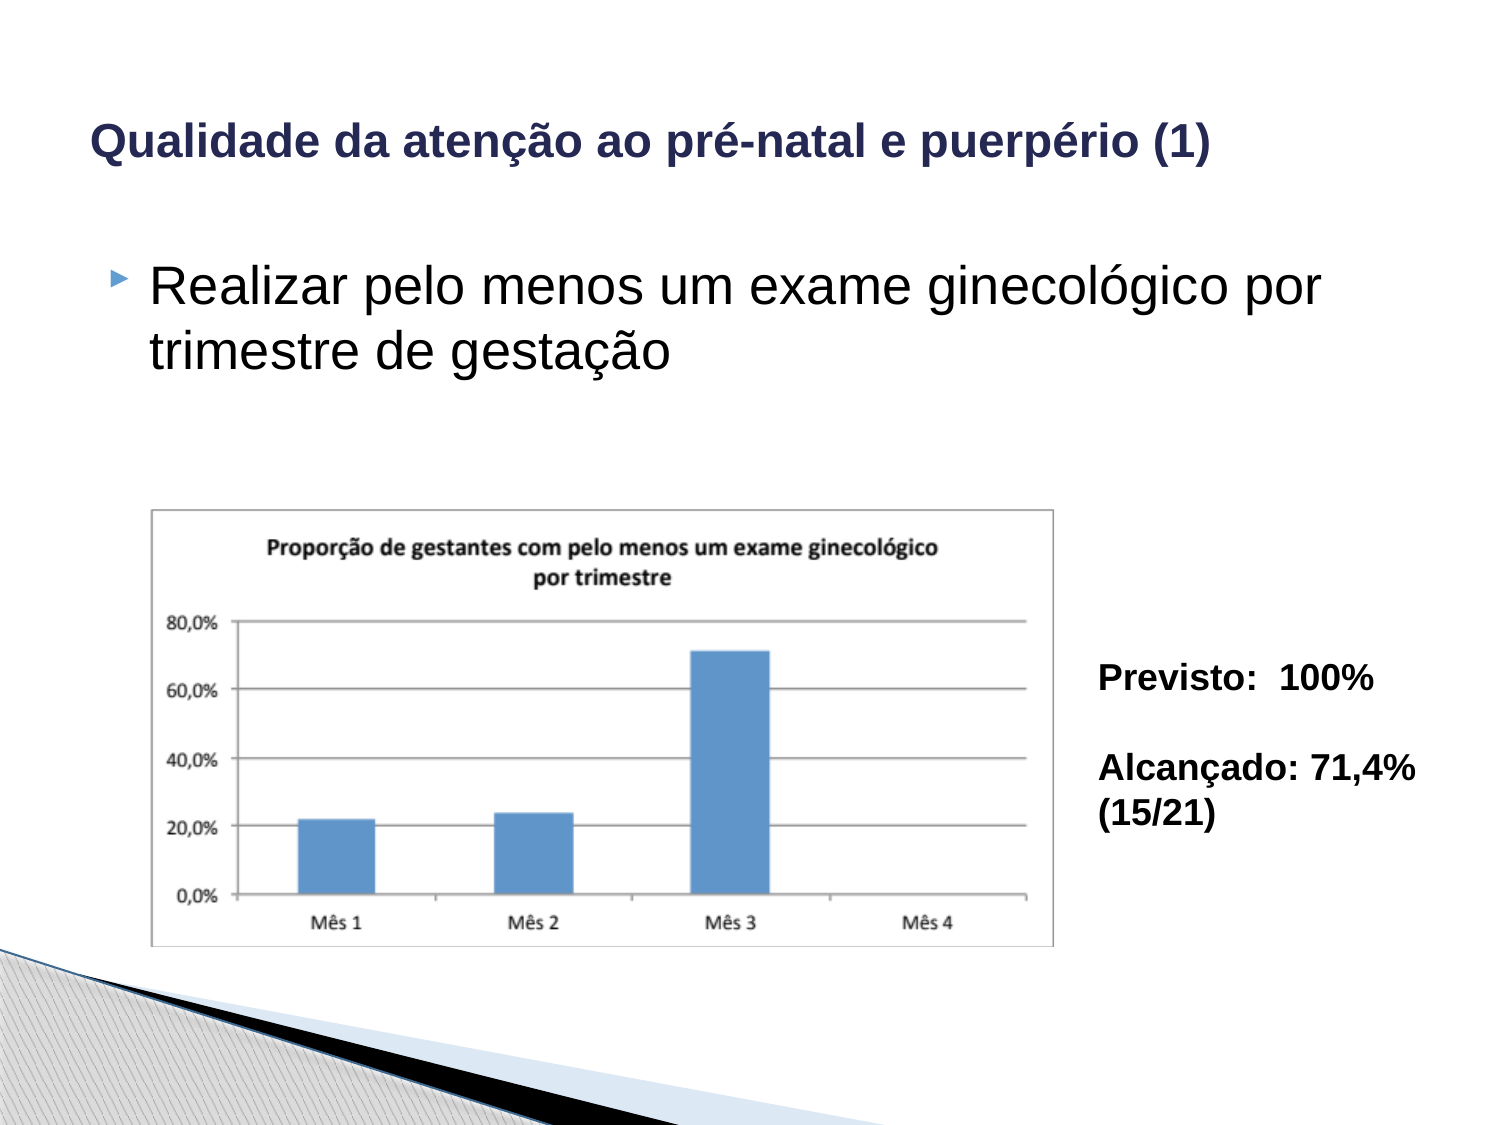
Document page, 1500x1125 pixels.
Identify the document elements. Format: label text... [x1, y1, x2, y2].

title Qualidade da atenção ao pré-natal e puerpério (1) [75, 45, 1425, 233]
list Realizar pelo menos um exame ginecológico por trimestre de gestação [75, 243, 1425, 986]
picture [149, 508, 1055, 947]
text_box Previsto: 100% Alcançado: 71,4% (15/21) [1083, 645, 1481, 841]
